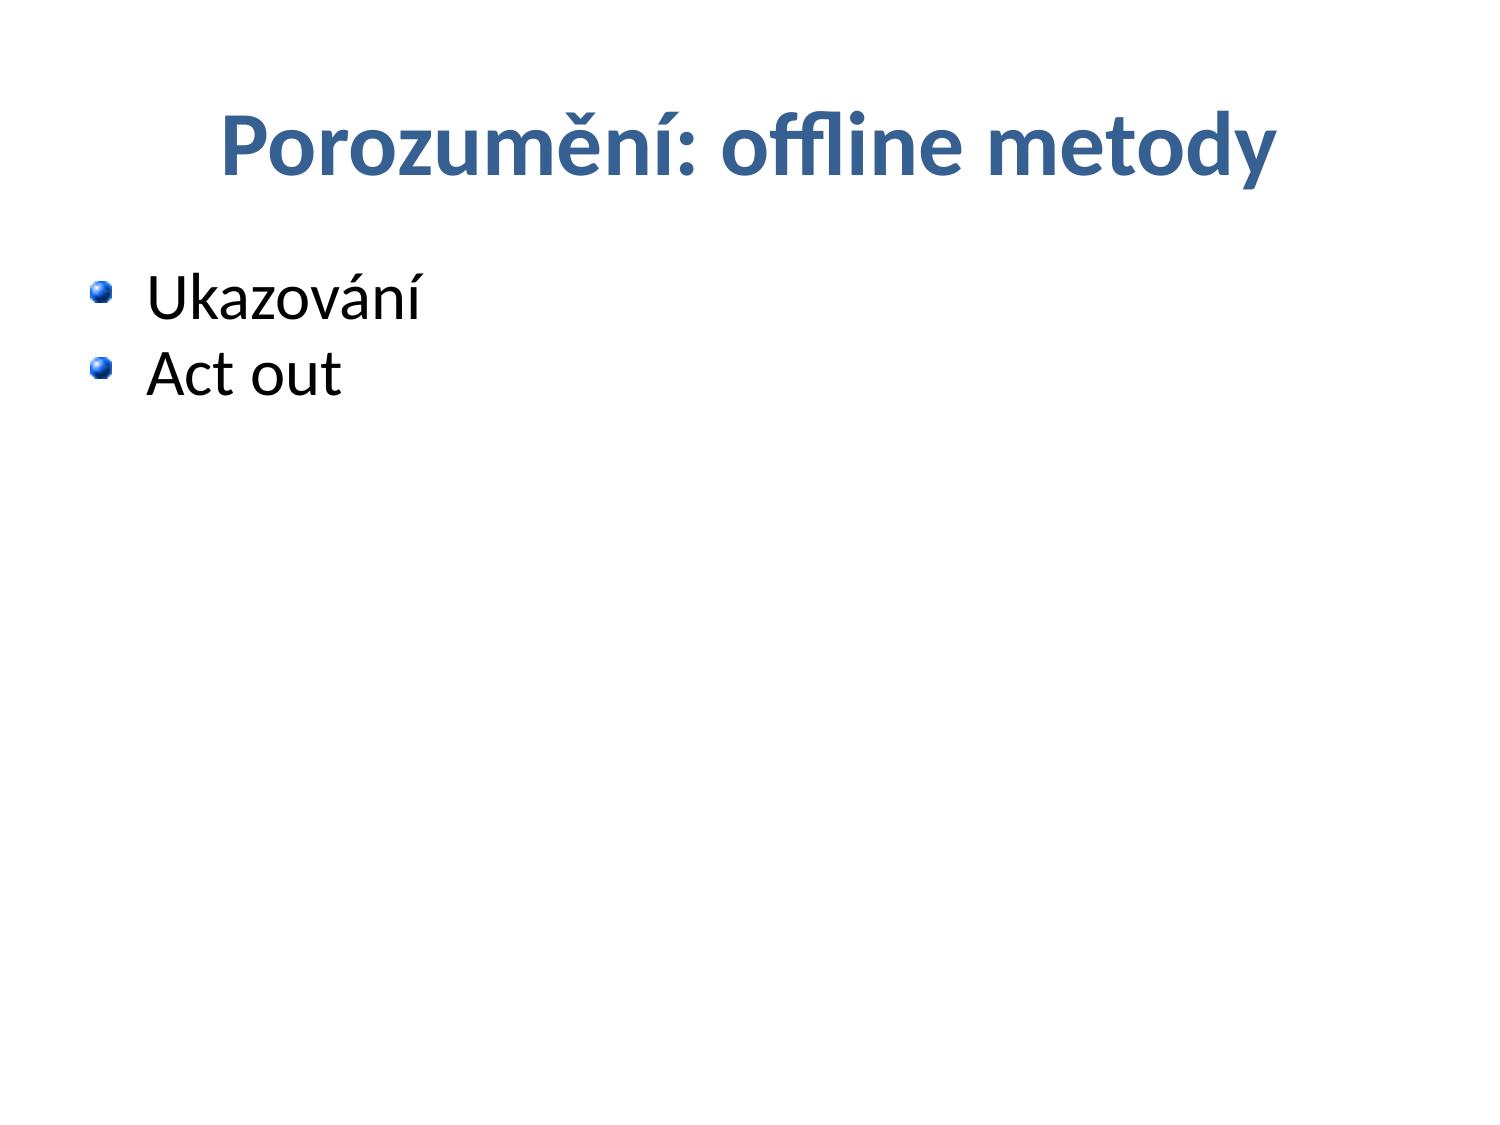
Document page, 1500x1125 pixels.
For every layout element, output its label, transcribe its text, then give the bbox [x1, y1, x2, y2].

picture [90, 357, 112, 379]
picture [90, 281, 112, 303]
list Ukazování Act out [75, 262, 1425, 1005]
title Porozumění: offline metody [75, 45, 1425, 233]
